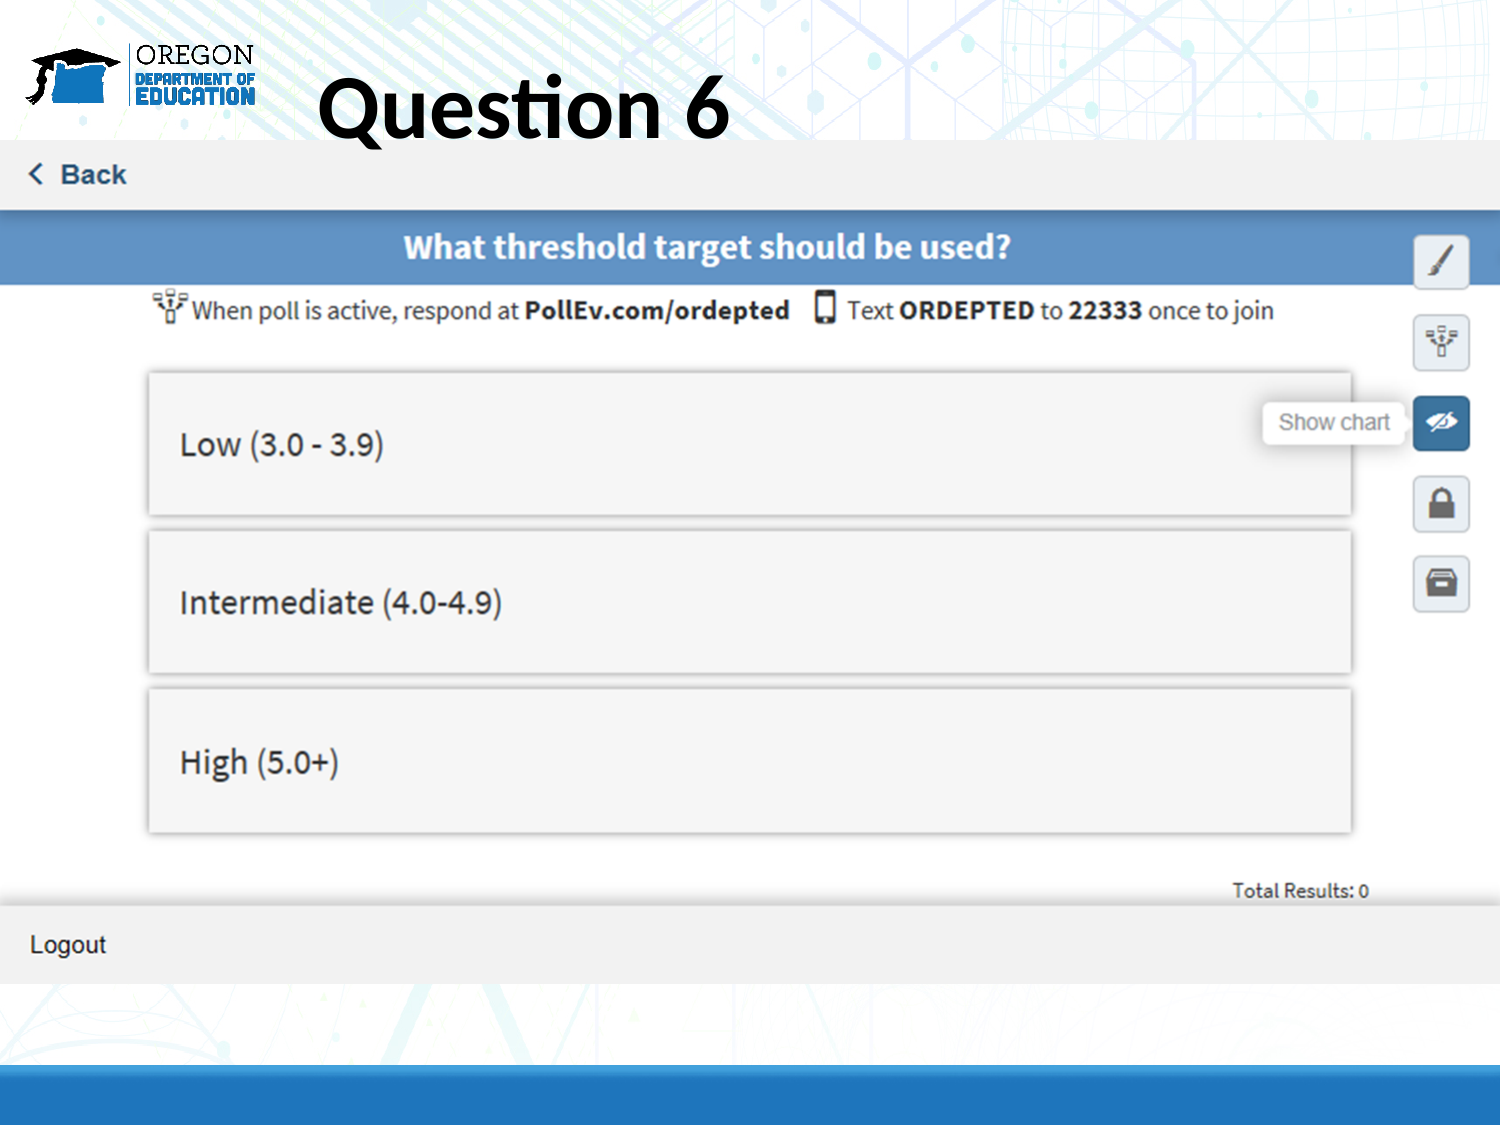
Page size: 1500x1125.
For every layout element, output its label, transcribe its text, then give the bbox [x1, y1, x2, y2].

picture [0, 0, 1500, 1125]
title Question 6 [302, 0, 1500, 140]
